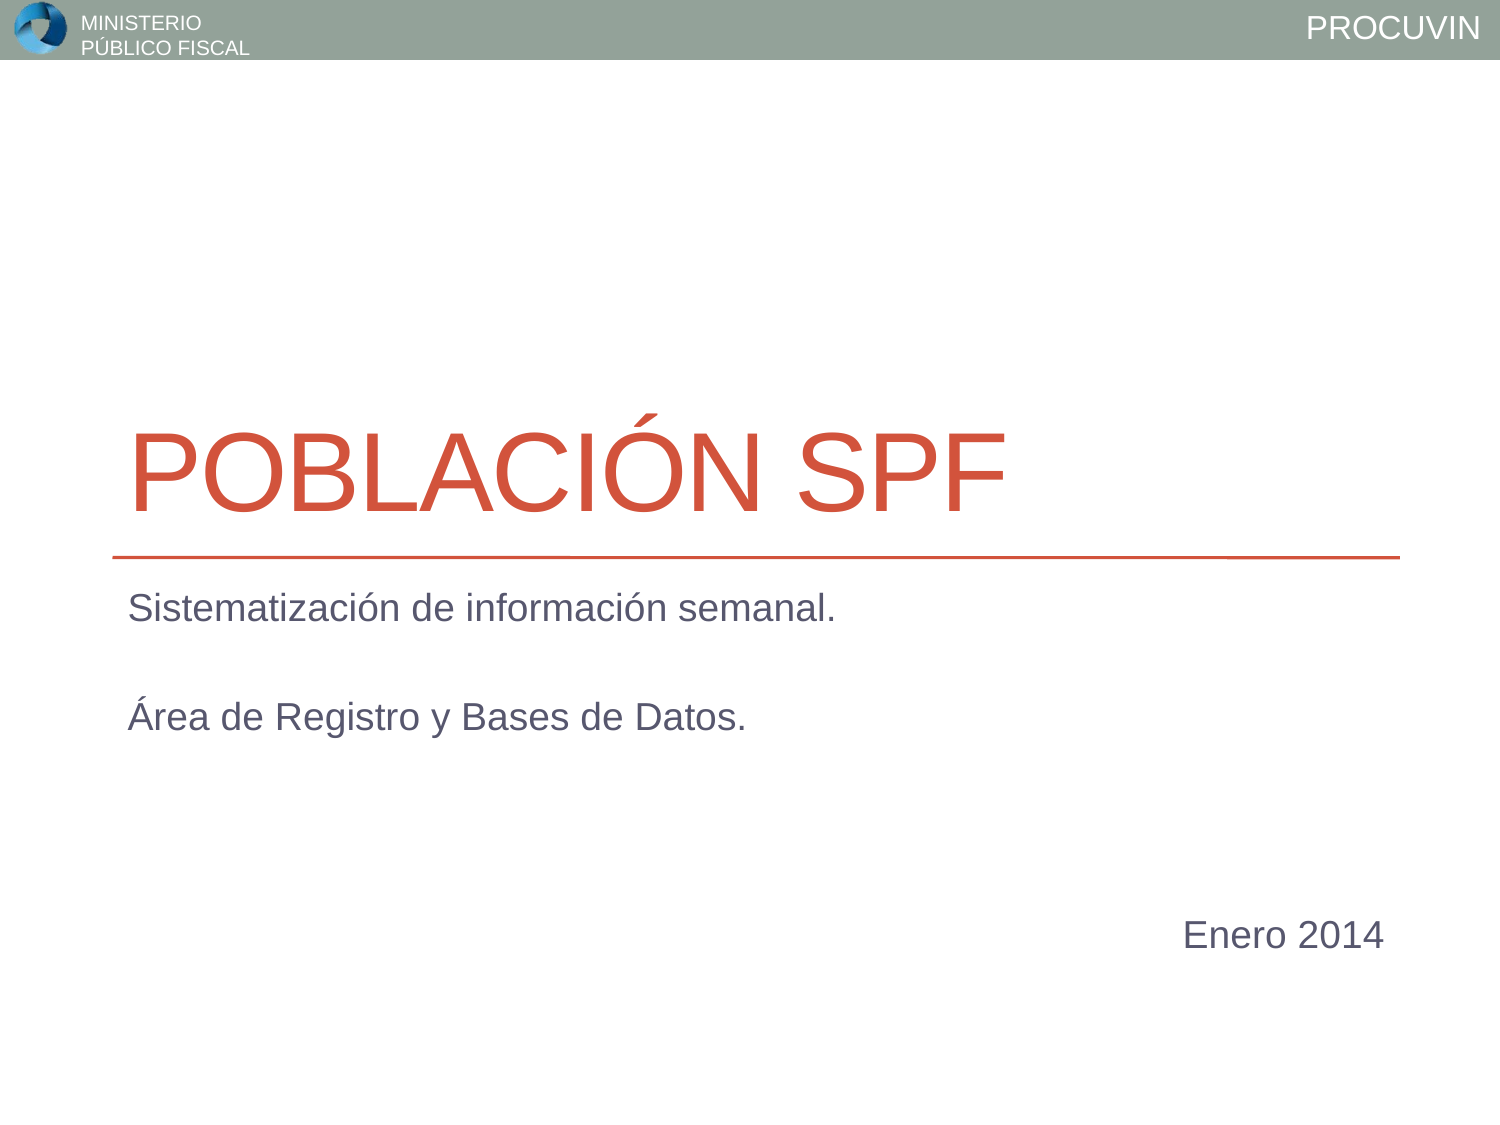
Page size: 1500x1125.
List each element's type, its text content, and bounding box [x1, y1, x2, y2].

title Población SPF [112, 224, 1400, 542]
subtitle Sistematización de información semanal. Área de Registro y Bases de Datos. Enero 2014 [112, 575, 1400, 965]
picture [5, 0, 75, 57]
